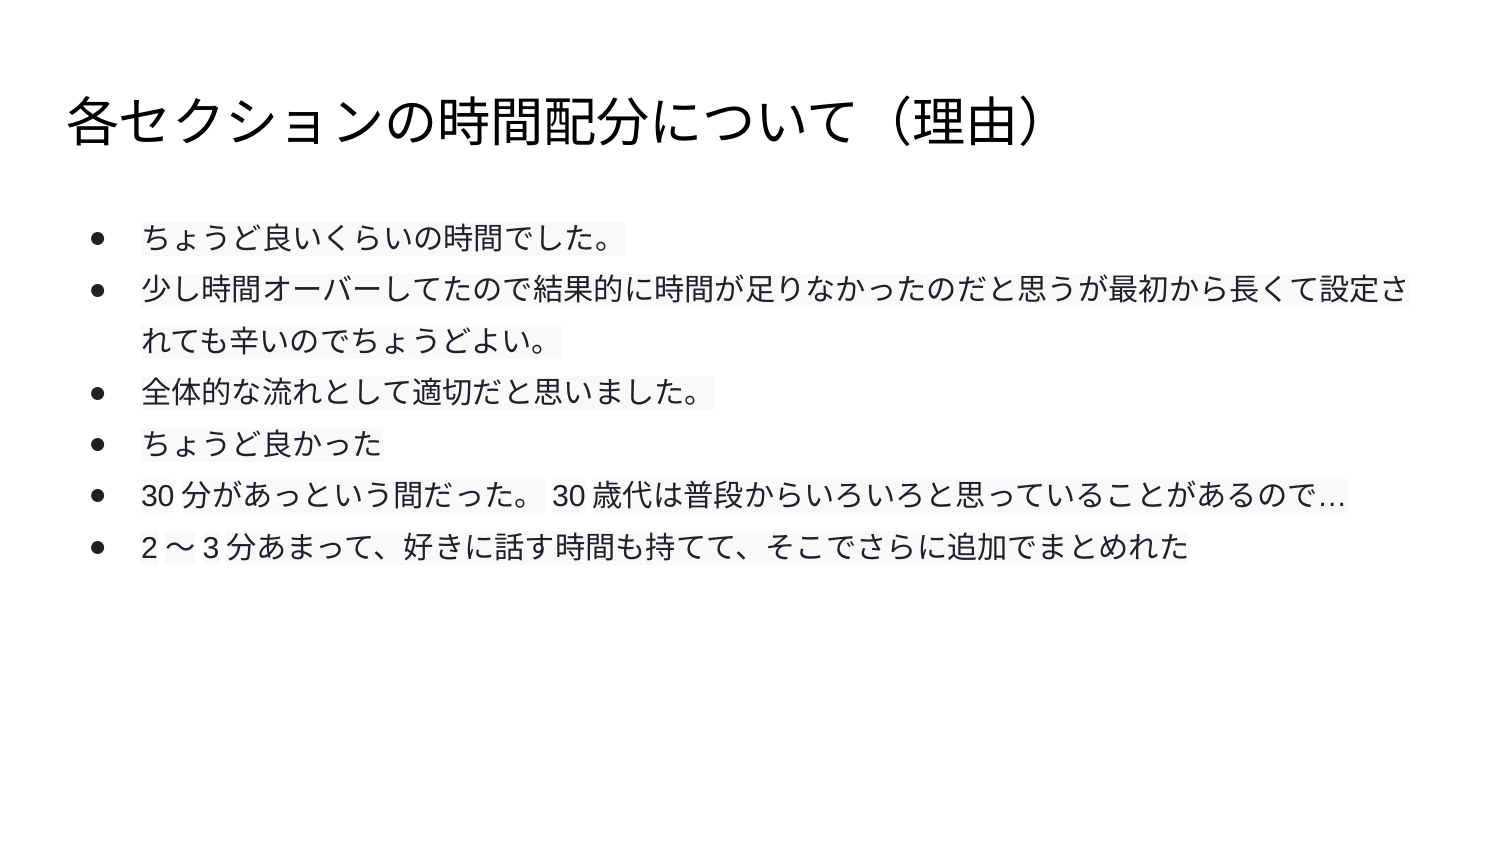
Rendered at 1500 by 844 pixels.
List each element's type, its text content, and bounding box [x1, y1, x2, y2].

list ちょうど良いくらいの時間でした。 少し時間オーバーしてたので結果的に時間が足りなかったのだと思うが最初から長くて設定されても辛いのでちょうどよい。 全体的な流れとして適切だと思いました。 ちょうど良かった 30分があっという間だった。30歳代は普段からいろいろと思っていることがあるので… 2～3分あまって、好きに話す時間も持てて、そこでさらに追加でまとめれた [51, 189, 1449, 750]
title 各セクションの時間配分について（理由） [51, 72, 1449, 167]
